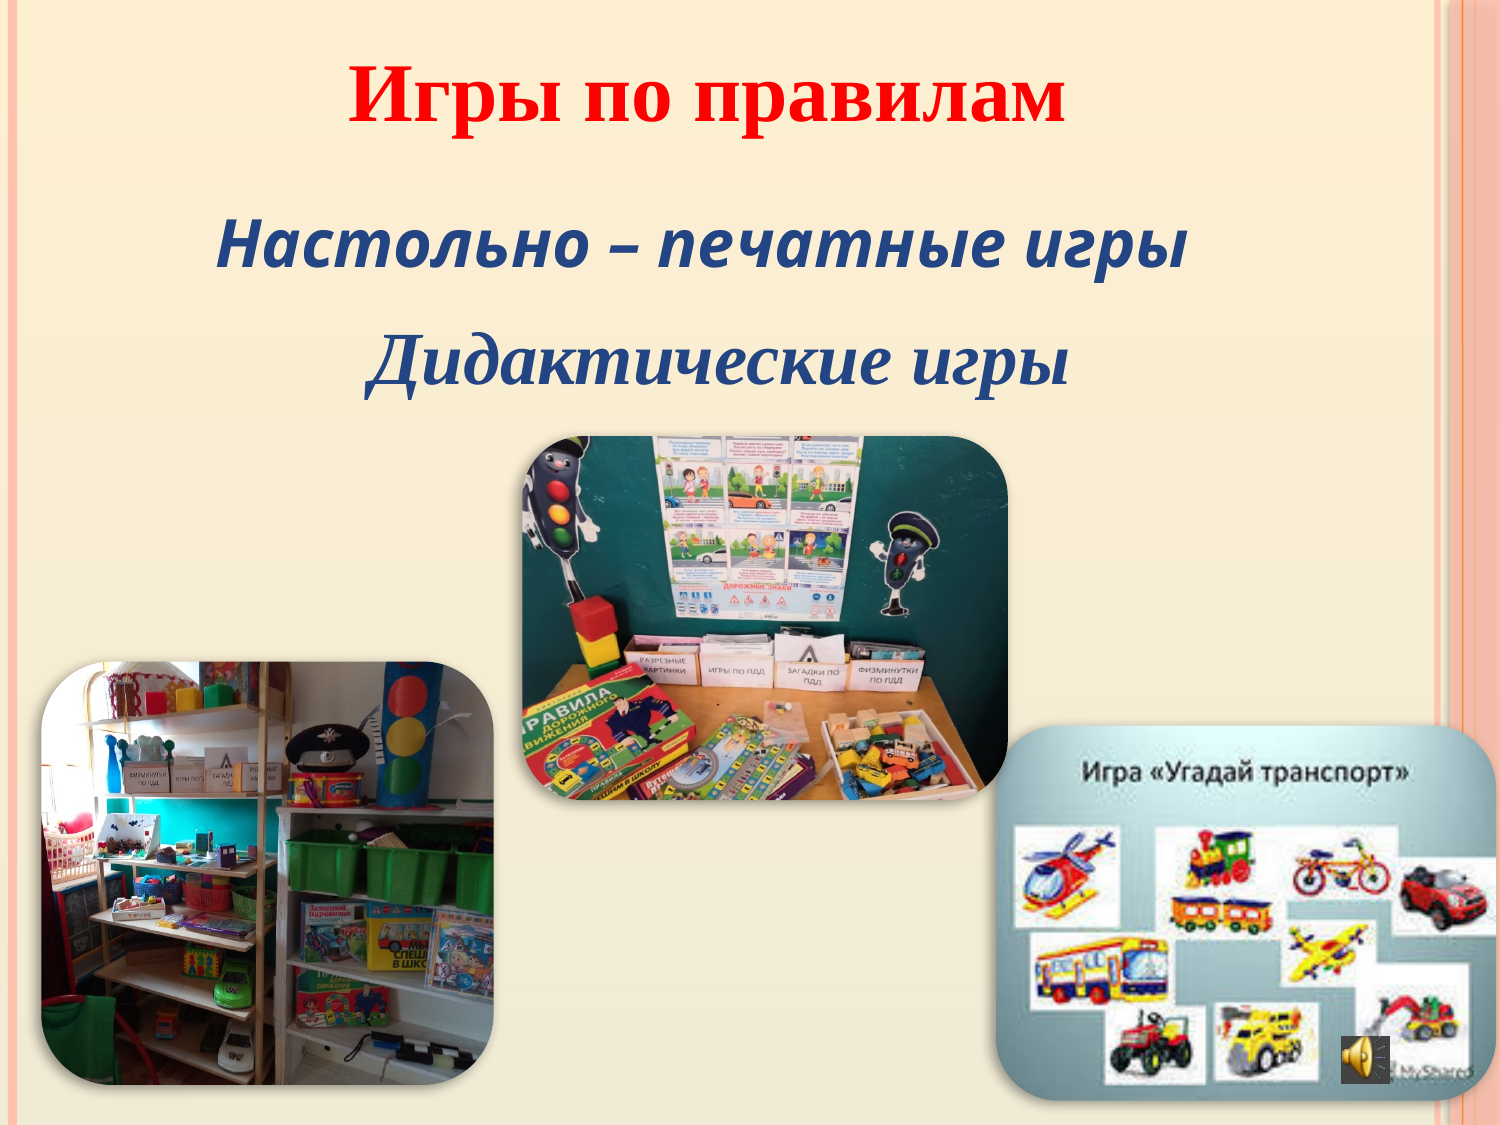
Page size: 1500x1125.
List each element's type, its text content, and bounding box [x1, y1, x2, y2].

text_box Дидактические игры [171, 302, 1270, 408]
text_box Настольно – печатные игры [123, 113, 1282, 529]
text_box Игры по правилам [171, 30, 1247, 146]
picture [40, 661, 495, 1086]
picture [521, 435, 1497, 1102]
